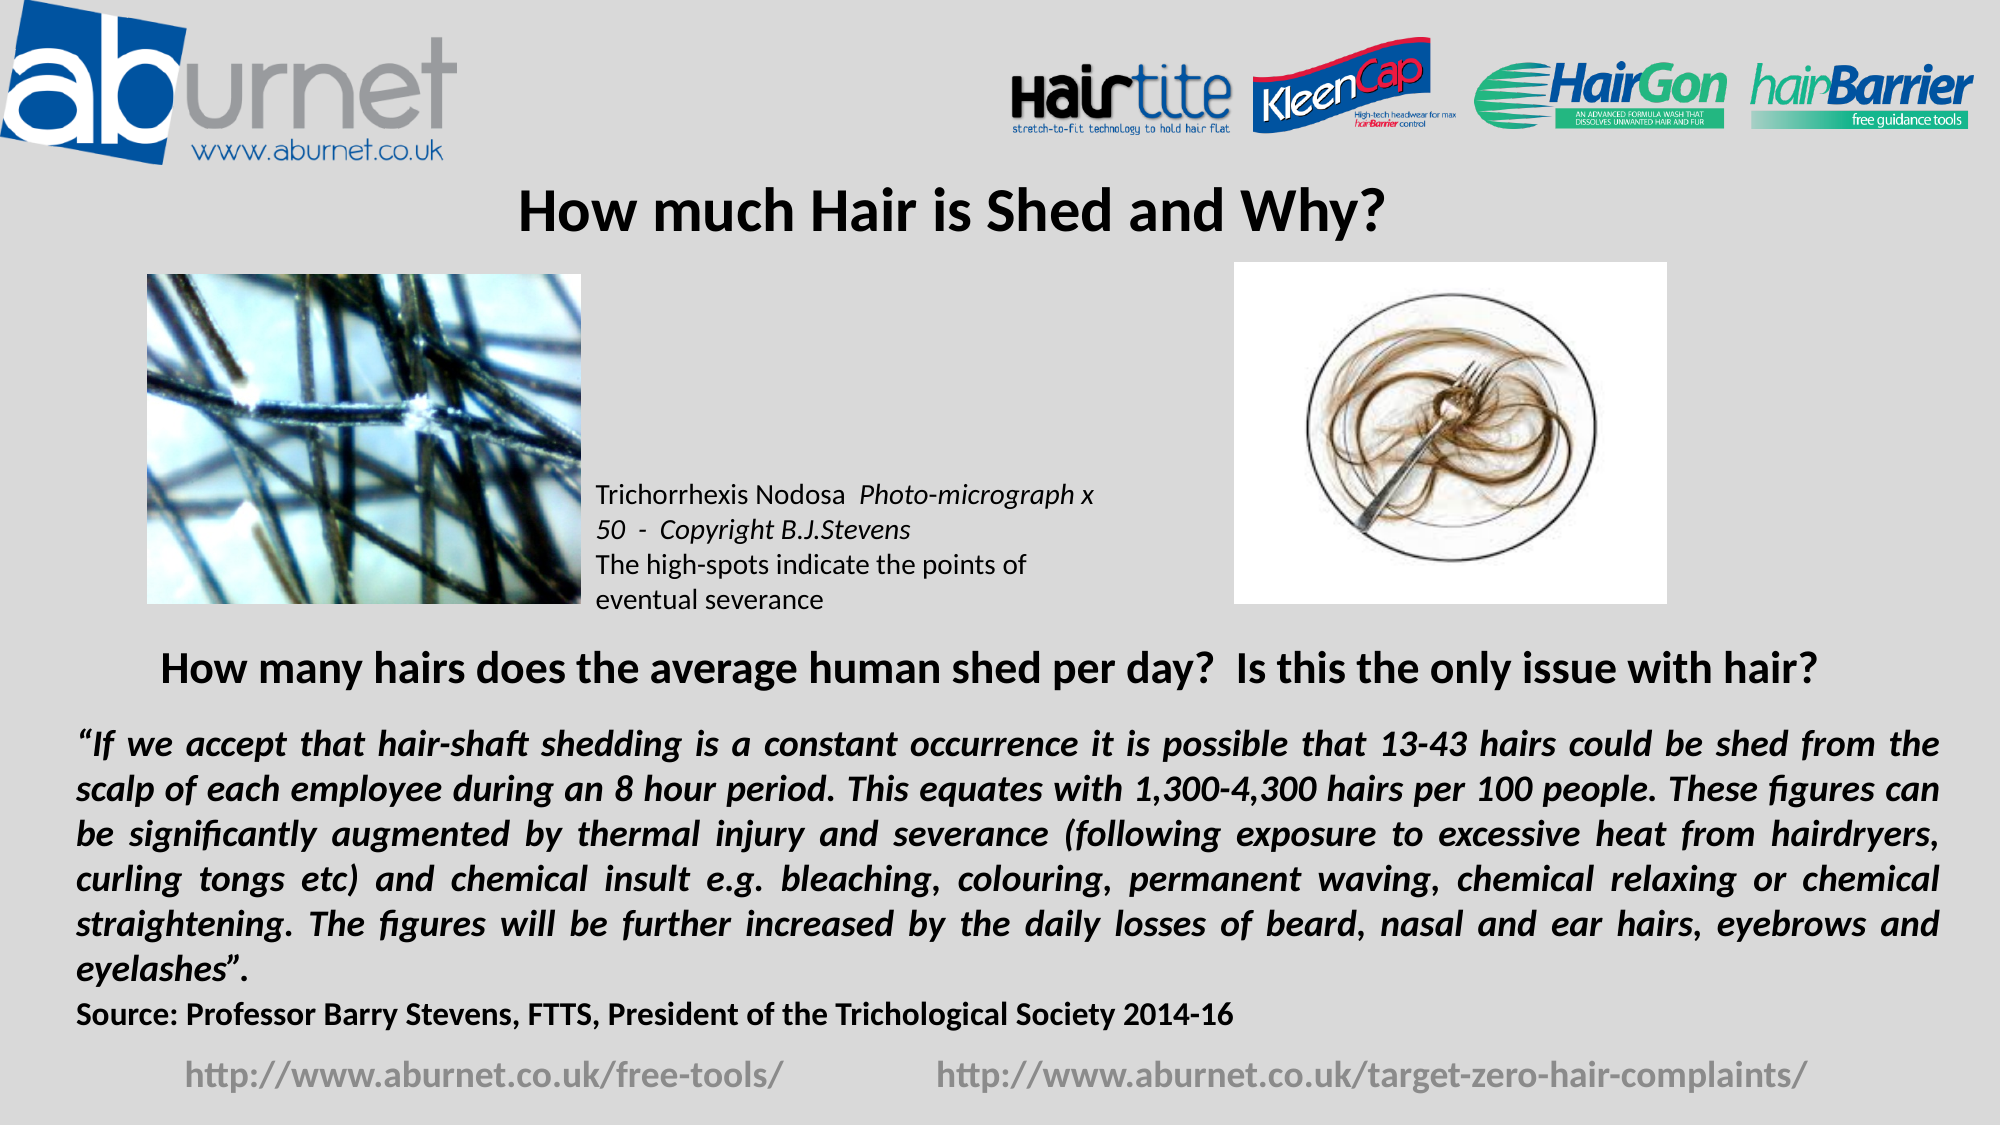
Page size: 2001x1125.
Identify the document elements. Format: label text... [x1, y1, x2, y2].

text_box How many hairs does the average human shed per day? Is this the only issue with hair? [70, 630, 1911, 701]
text_box Trichorrhexis Nodosa Photo-micrograph x 50 - Copyright B.J.Stevens The high-spots indicate the points of eventual severance [580, 467, 1126, 623]
picture [147, 274, 581, 604]
footer http://www.aburnet.co.uk/free-tools/ http://www.aburnet.co.uk/target-zero-hair-complaints/ [43, 1042, 1950, 1103]
picture [1234, 262, 1667, 604]
text_box “If we accept that hair-shaft shedding is a constant occurrence it is possible that 13-43 hairs could be shed from the scalp of each employee during an 8 hour period. This equates with 1,300-4,300 hairs per 100 people. These figures can be significantly augmented by thermal injury and severance (following exposure to excessive heat from hairdryers, curling tongs etc) and chemical insult e.g. bleaching, colouring, permanent waving, chemical relaxing or chemical straightening. The figures will be further increased by the daily losses of beard, nasal and ear hairs, eyebrows and eyelashes”. Source: Professor Barry Stevens, FTTS, President of the Trichological Society 2014-16 [61, 711, 1958, 1040]
text_box How much Hair is Shed and Why? [503, 177, 1414, 251]
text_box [0, 0, 1974, 177]
